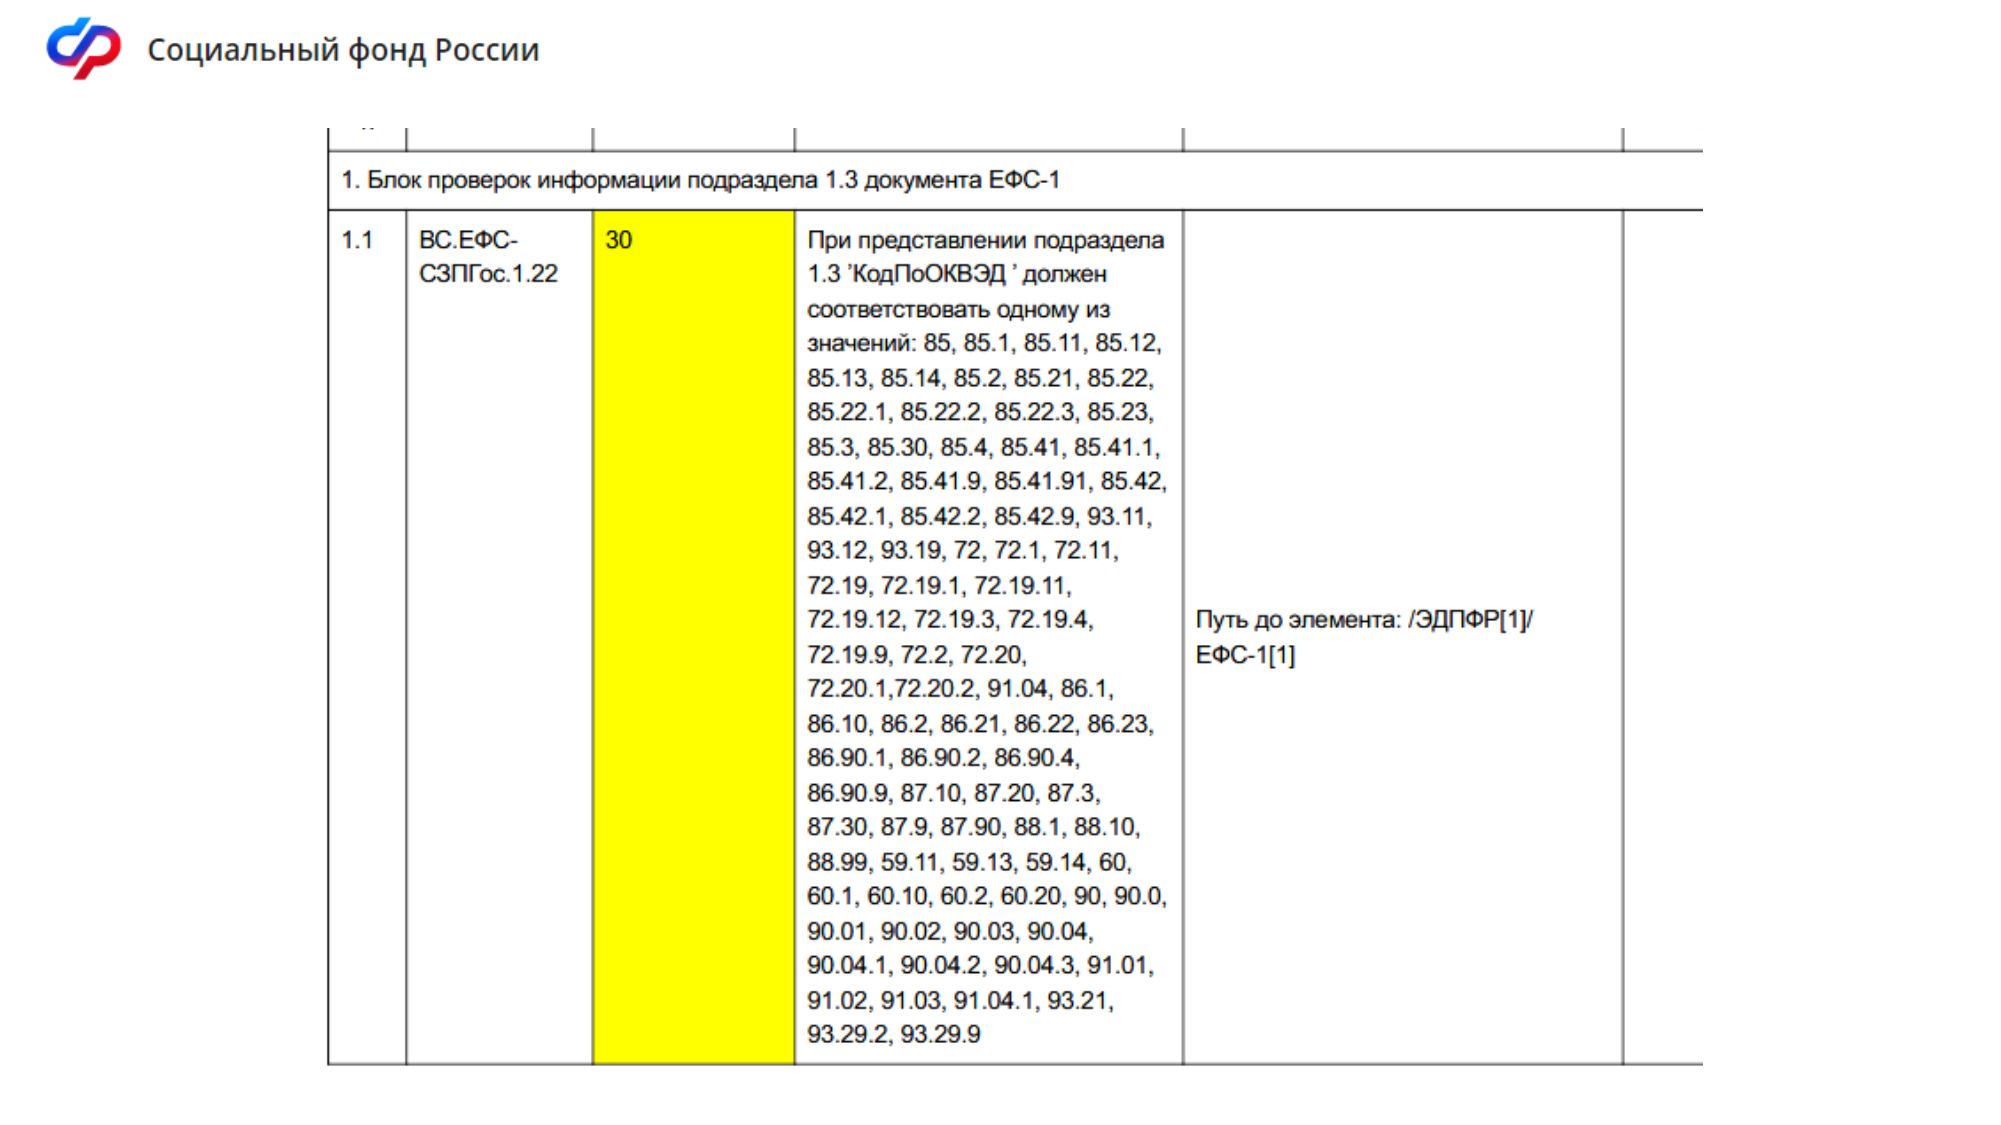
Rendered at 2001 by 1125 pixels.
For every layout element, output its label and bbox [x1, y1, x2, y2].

picture [0, 0, 575, 96]
picture [294, 128, 1703, 1082]
